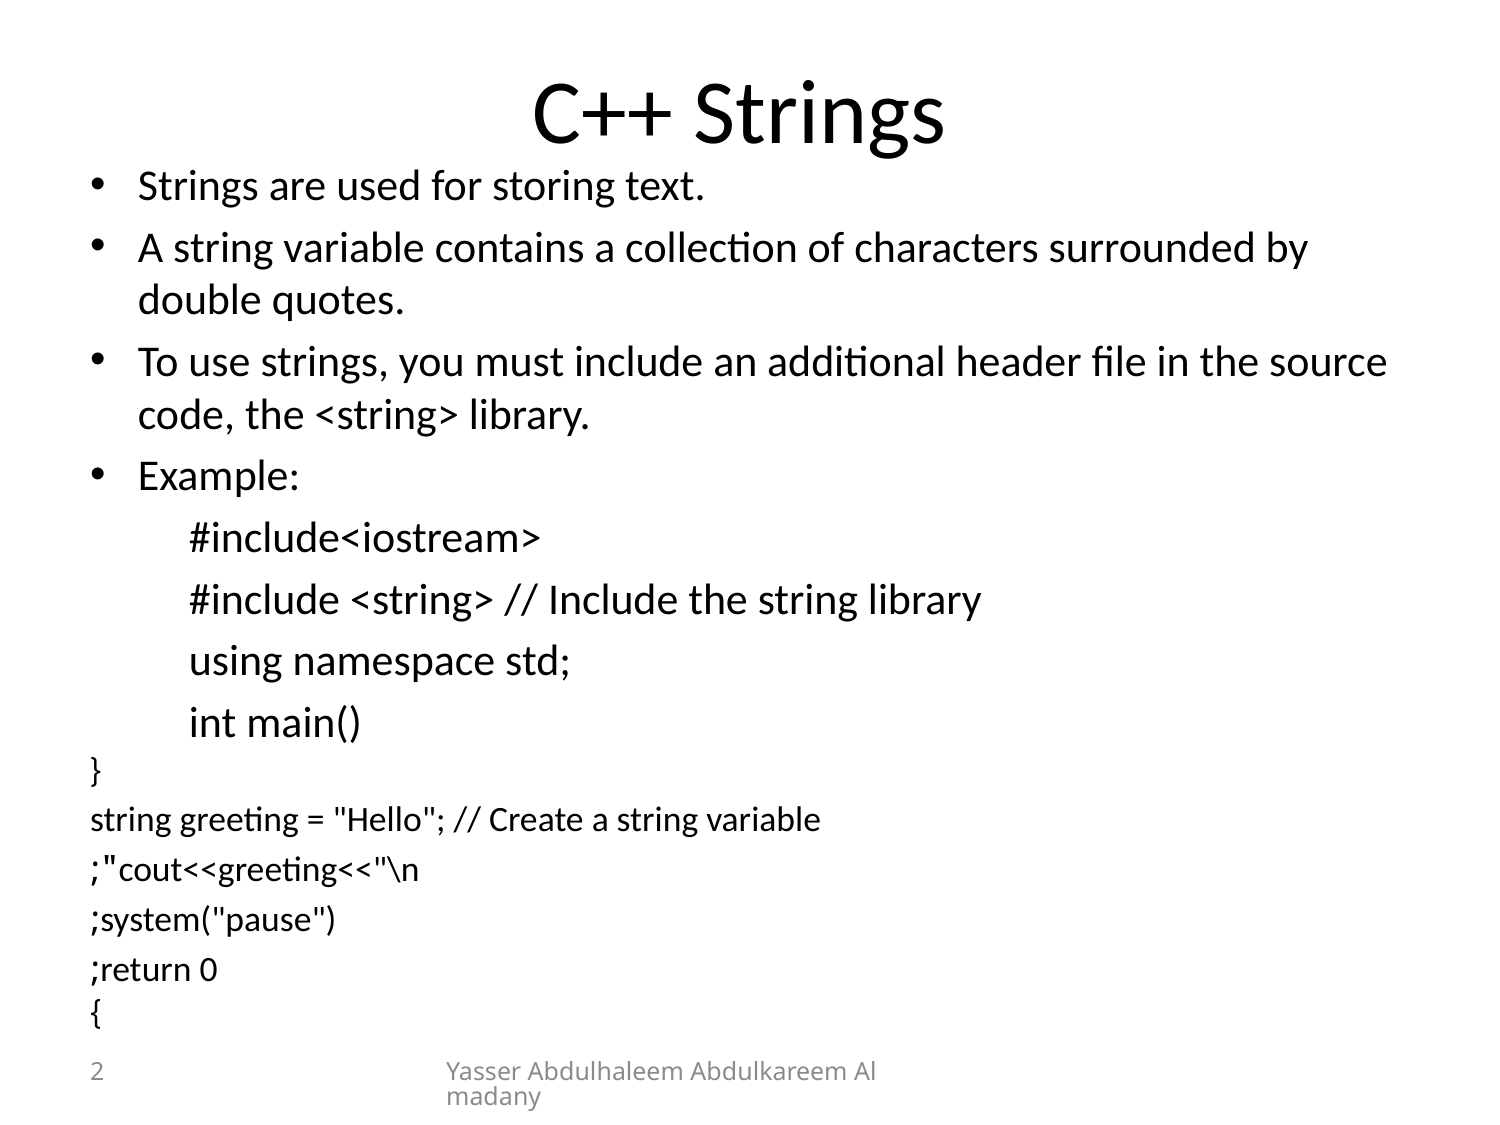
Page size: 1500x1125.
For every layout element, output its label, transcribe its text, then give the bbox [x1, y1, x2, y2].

slide_number 2 [75, 1042, 425, 1103]
title C++ Strings [64, 42, 1415, 171]
footer Yasser Abdulhaleem Abdulkareem Almadany [512, 1042, 988, 1103]
list Strings are used for storing text. A string variable contains a collection of characters surrounded by double quotes. To use strings, you must include an additional header file in the source code, the <string> library. Example: #include<iostream> #include <string> // Include the string library using namespace std; int main() { string greeting = "Hello"; // Create a string variable cout<<greeting<<"\n"; system("pause"); return 0; } [75, 149, 1425, 1047]
